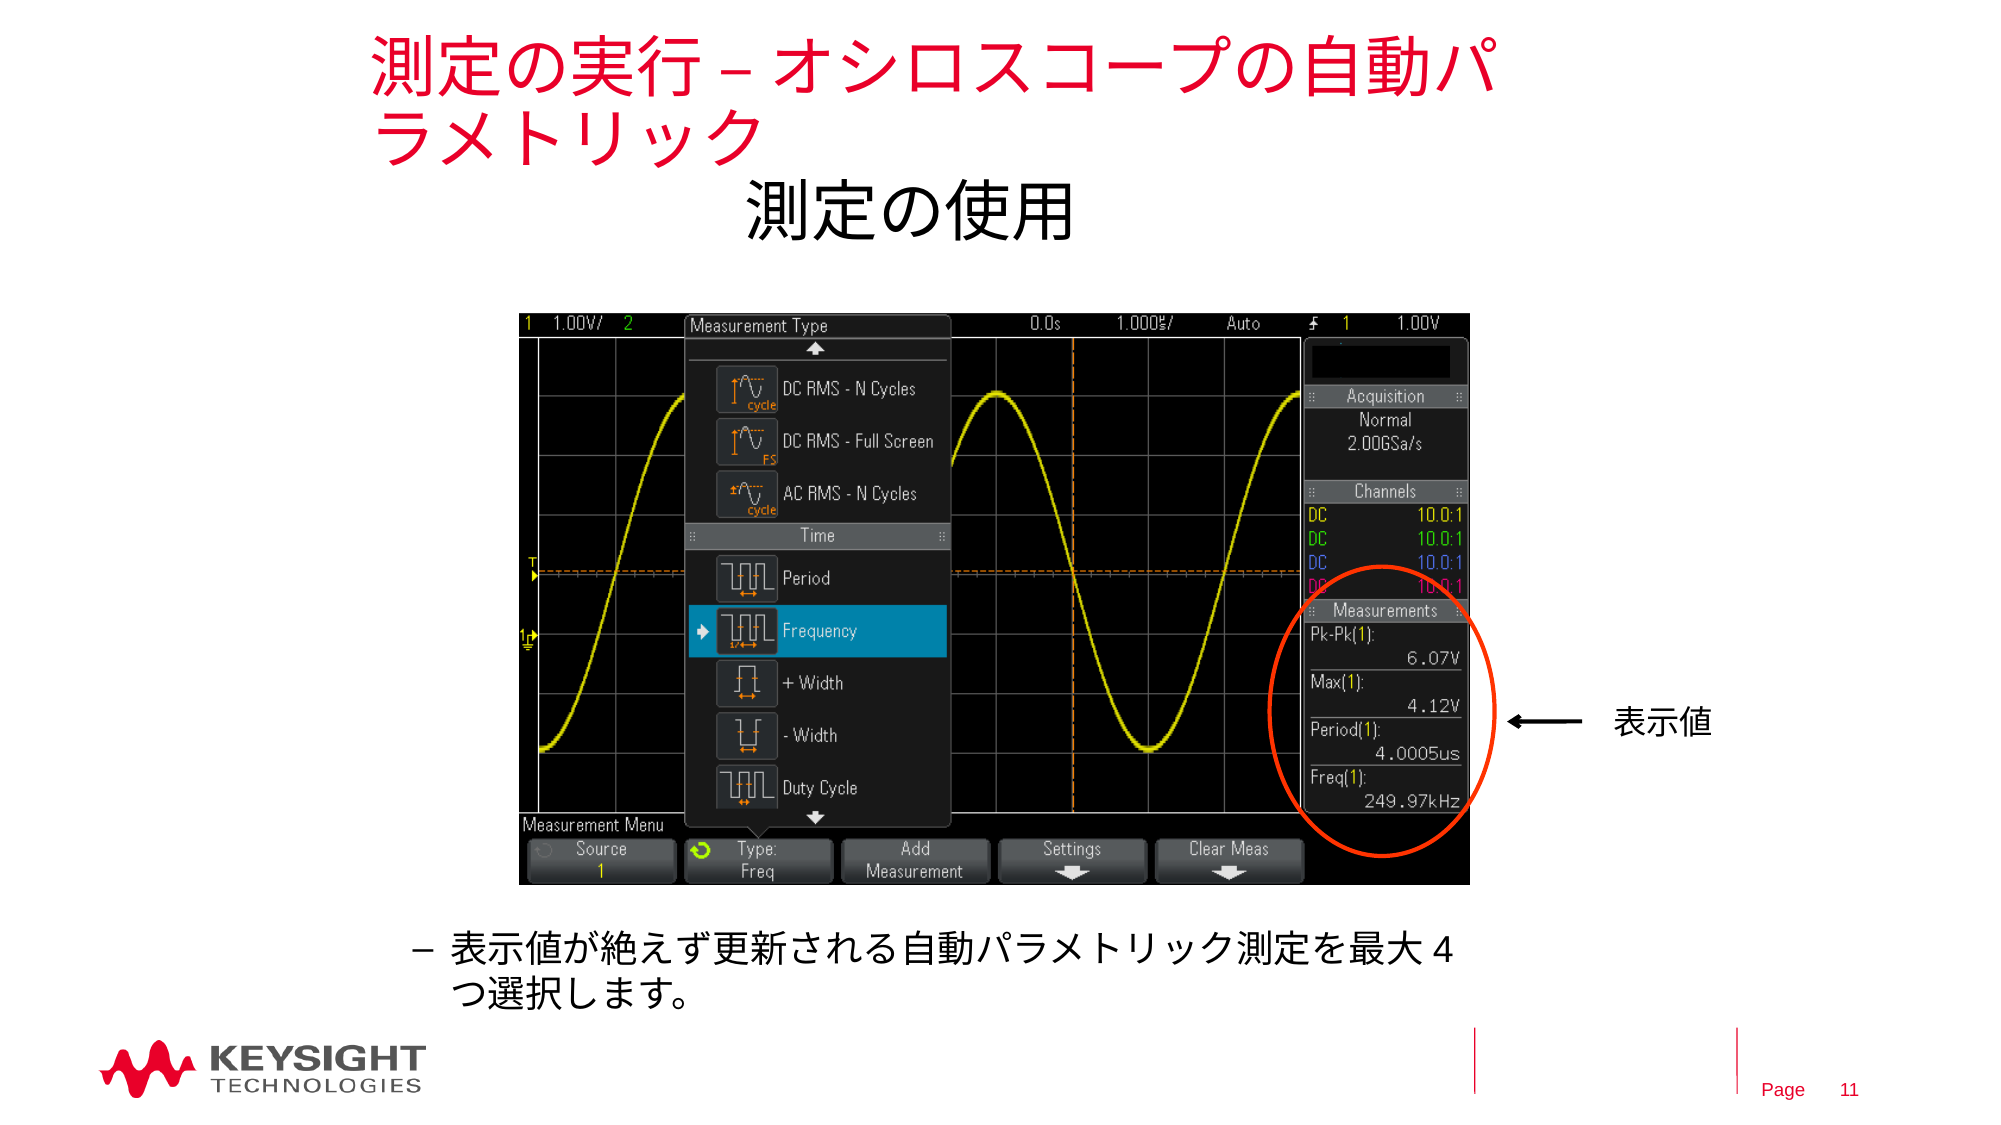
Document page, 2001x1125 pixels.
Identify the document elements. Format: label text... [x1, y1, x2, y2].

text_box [519, 312, 1470, 885]
list 表示値が絶えず更新される自動パラメトリック測定を最大4つ選択します。 [412, 924, 1463, 1027]
slide_number 11 [1839, 1065, 1900, 1100]
title 測定の実行 – オシロスコープの自動パラメトリック 測定の使用 [369, 165, 1550, 250]
picture [98, 1040, 426, 1098]
text_box 表示値 [1507, 693, 1820, 749]
text_box [1475, 629, 1495, 793]
